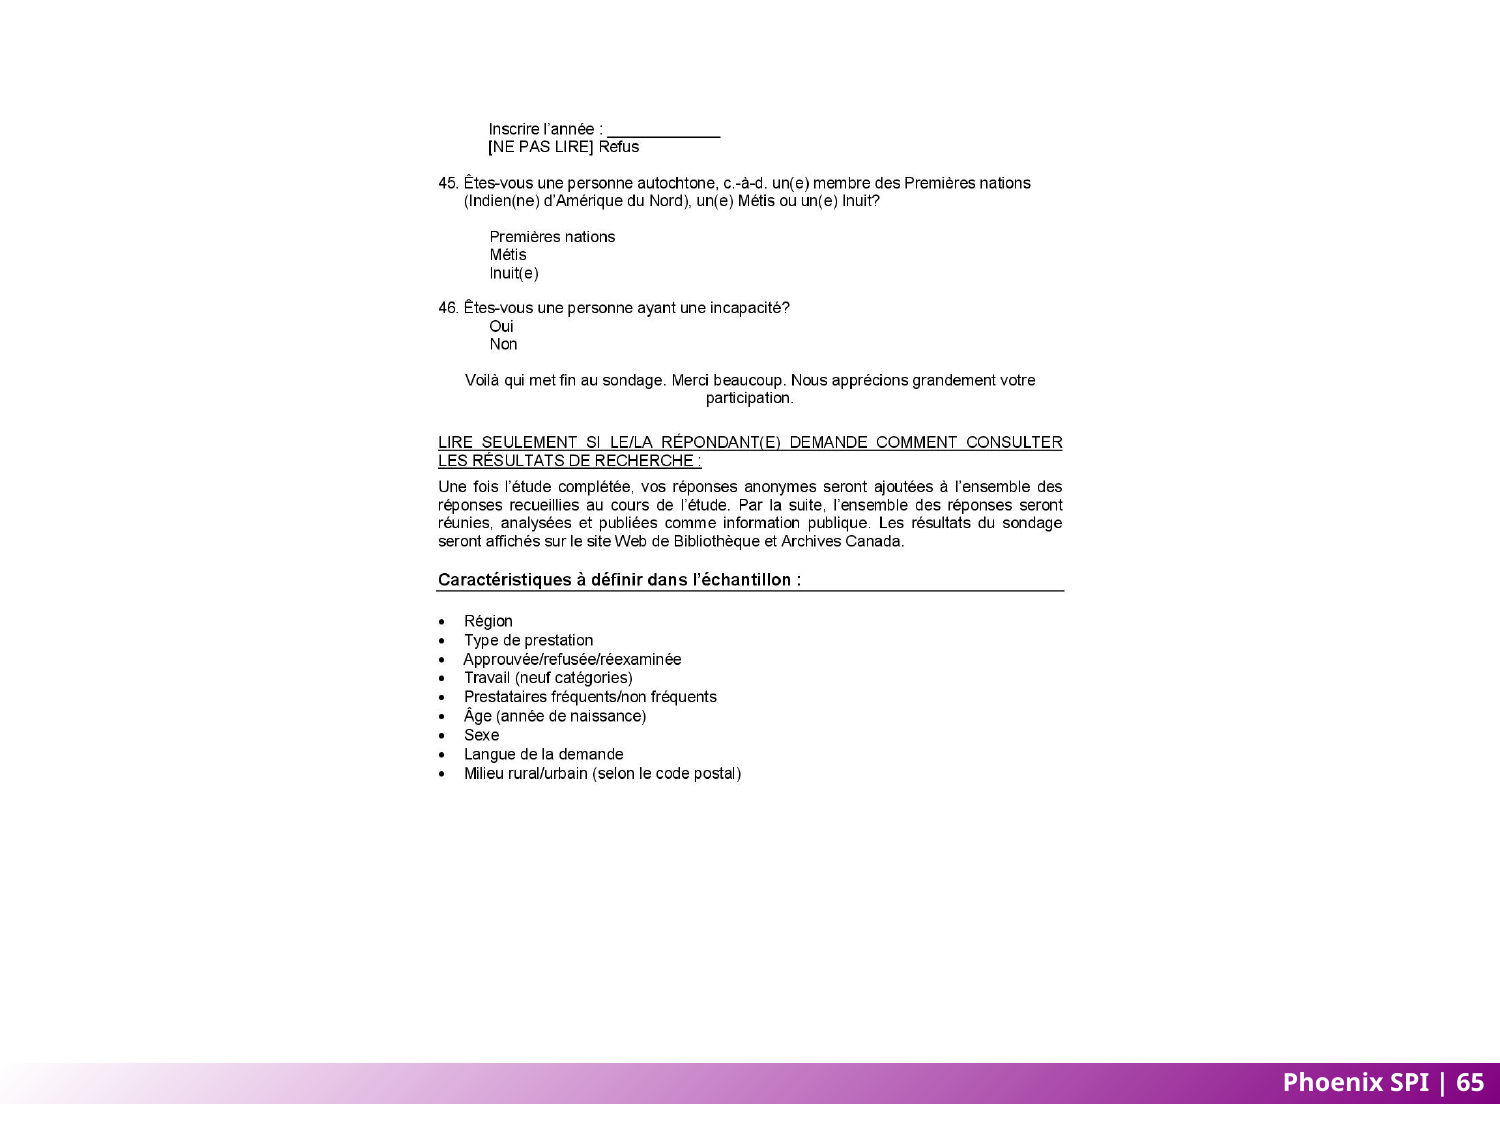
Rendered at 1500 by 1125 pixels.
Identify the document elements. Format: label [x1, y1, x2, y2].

picture [314, 0, 1186, 1041]
